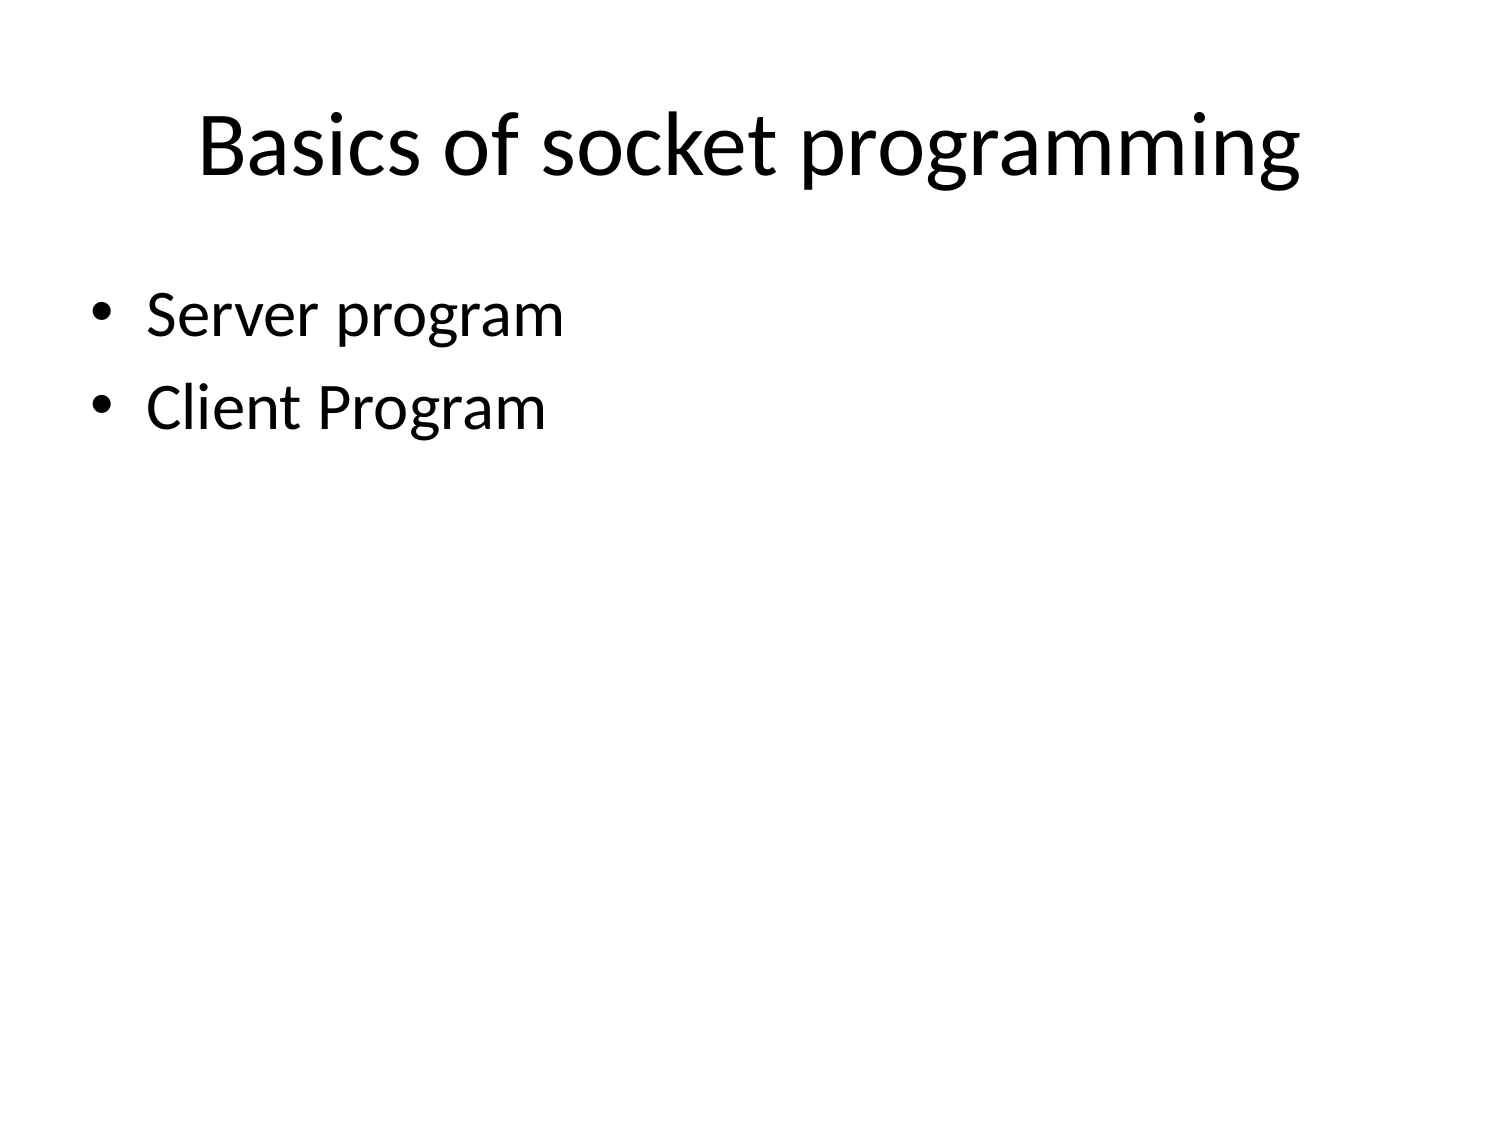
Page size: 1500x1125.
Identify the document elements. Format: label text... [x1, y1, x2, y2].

list Server program Client Program [75, 262, 1425, 1005]
title Basics of socket programming [75, 45, 1425, 233]
